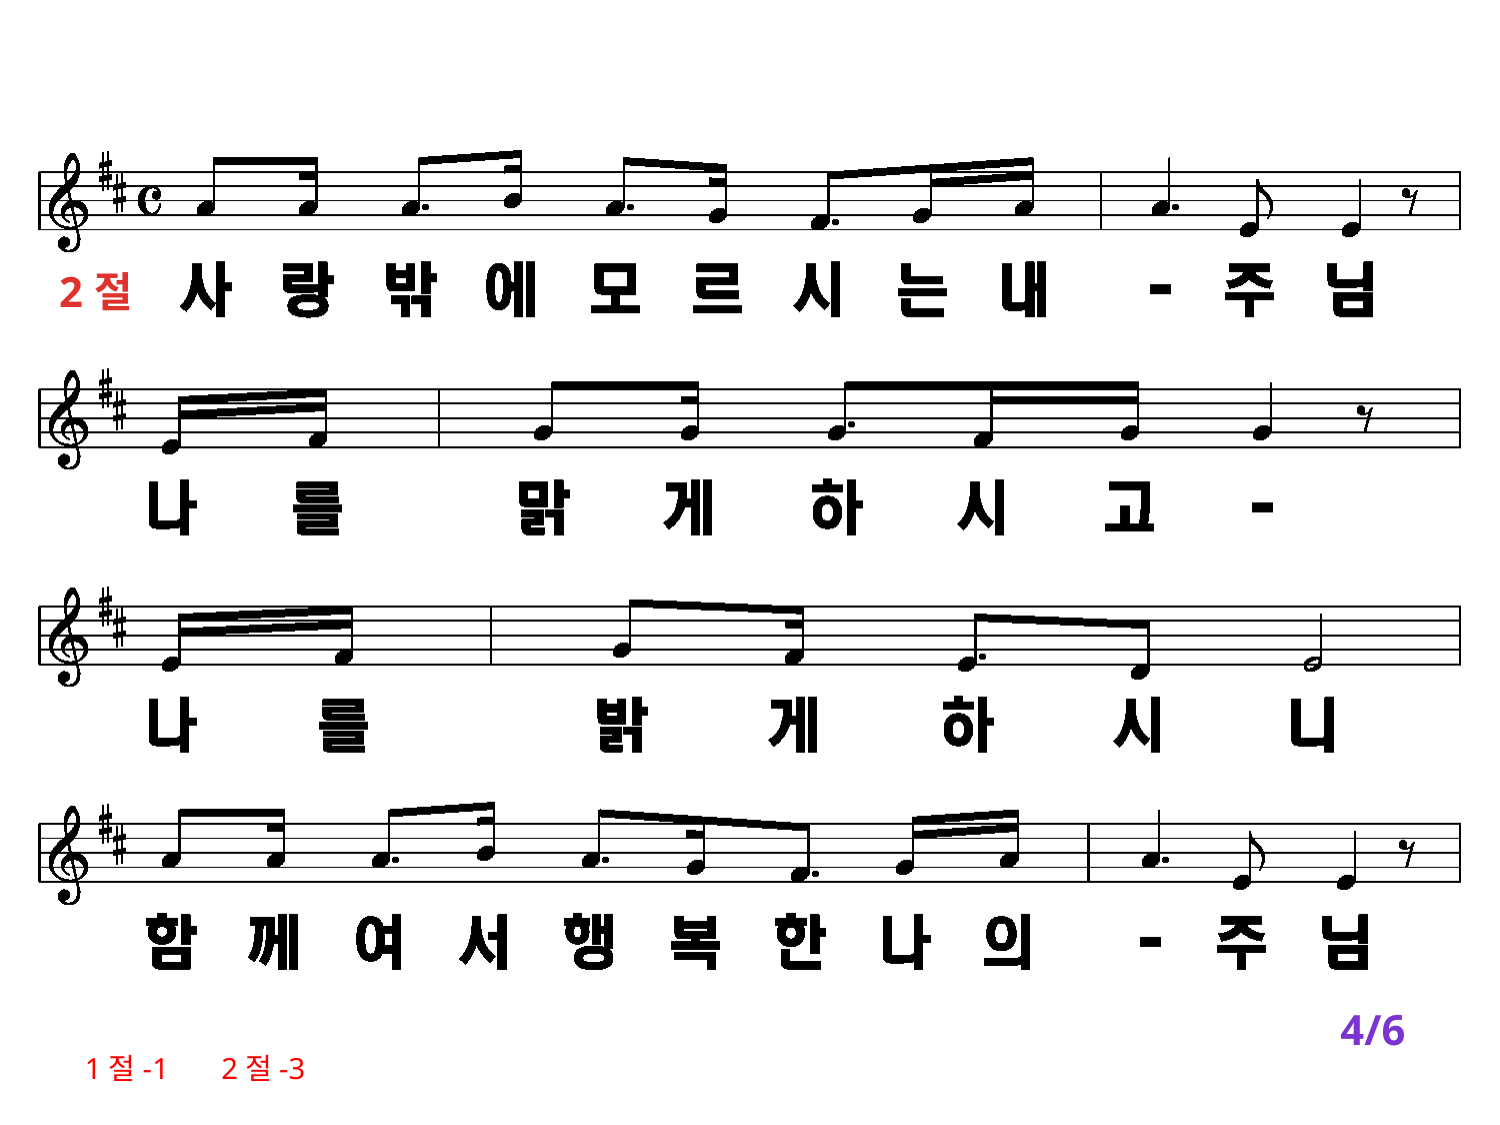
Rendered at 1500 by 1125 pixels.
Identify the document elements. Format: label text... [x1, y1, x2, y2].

text_box 1절-1 2절-3 [70, 1042, 329, 1093]
picture [0, 121, 1500, 1004]
text_box 4/6 [1325, 1010, 1421, 1062]
